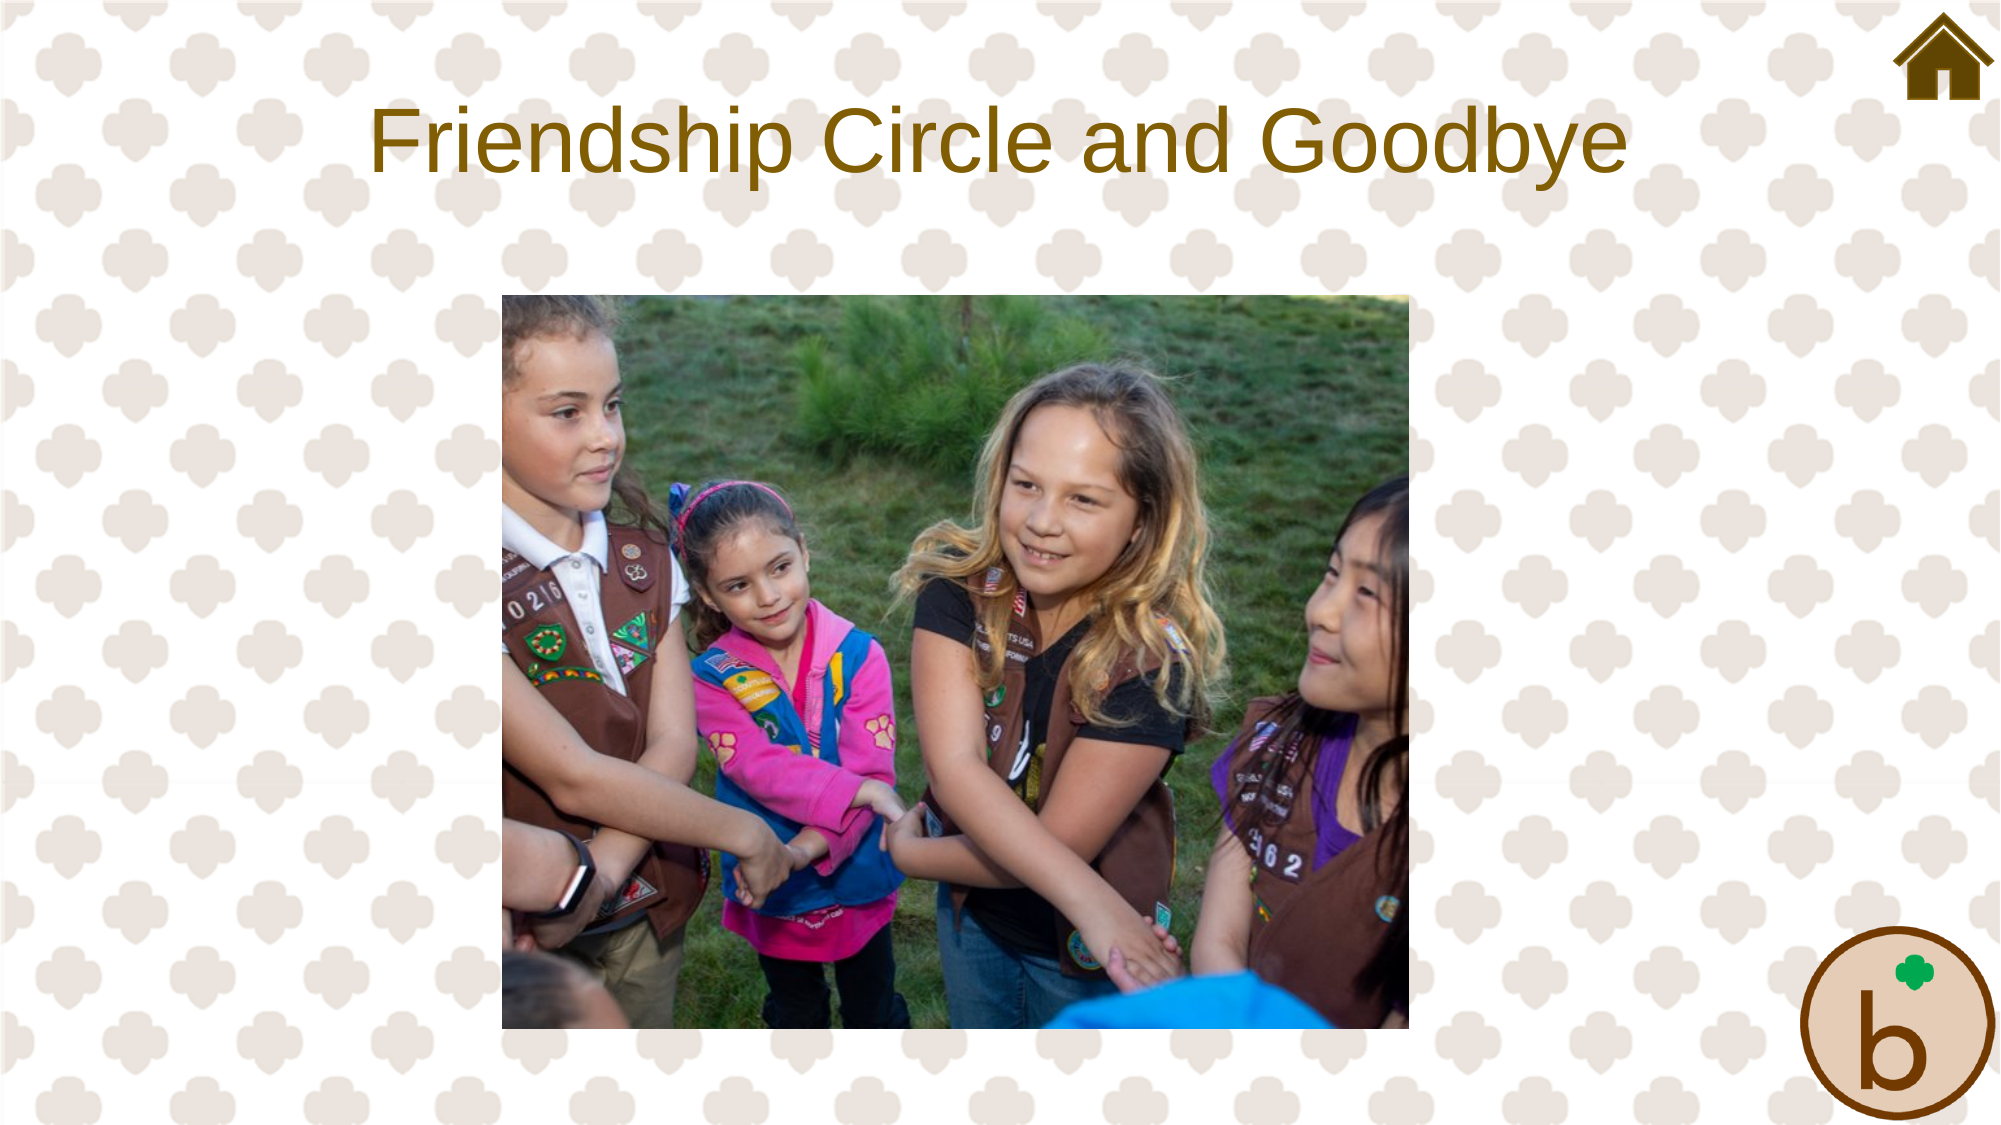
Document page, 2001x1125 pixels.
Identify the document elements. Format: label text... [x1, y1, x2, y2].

picture [0, 0, 2001, 1125]
title Friendship Circle and Goodbye [137, 34, 1863, 252]
